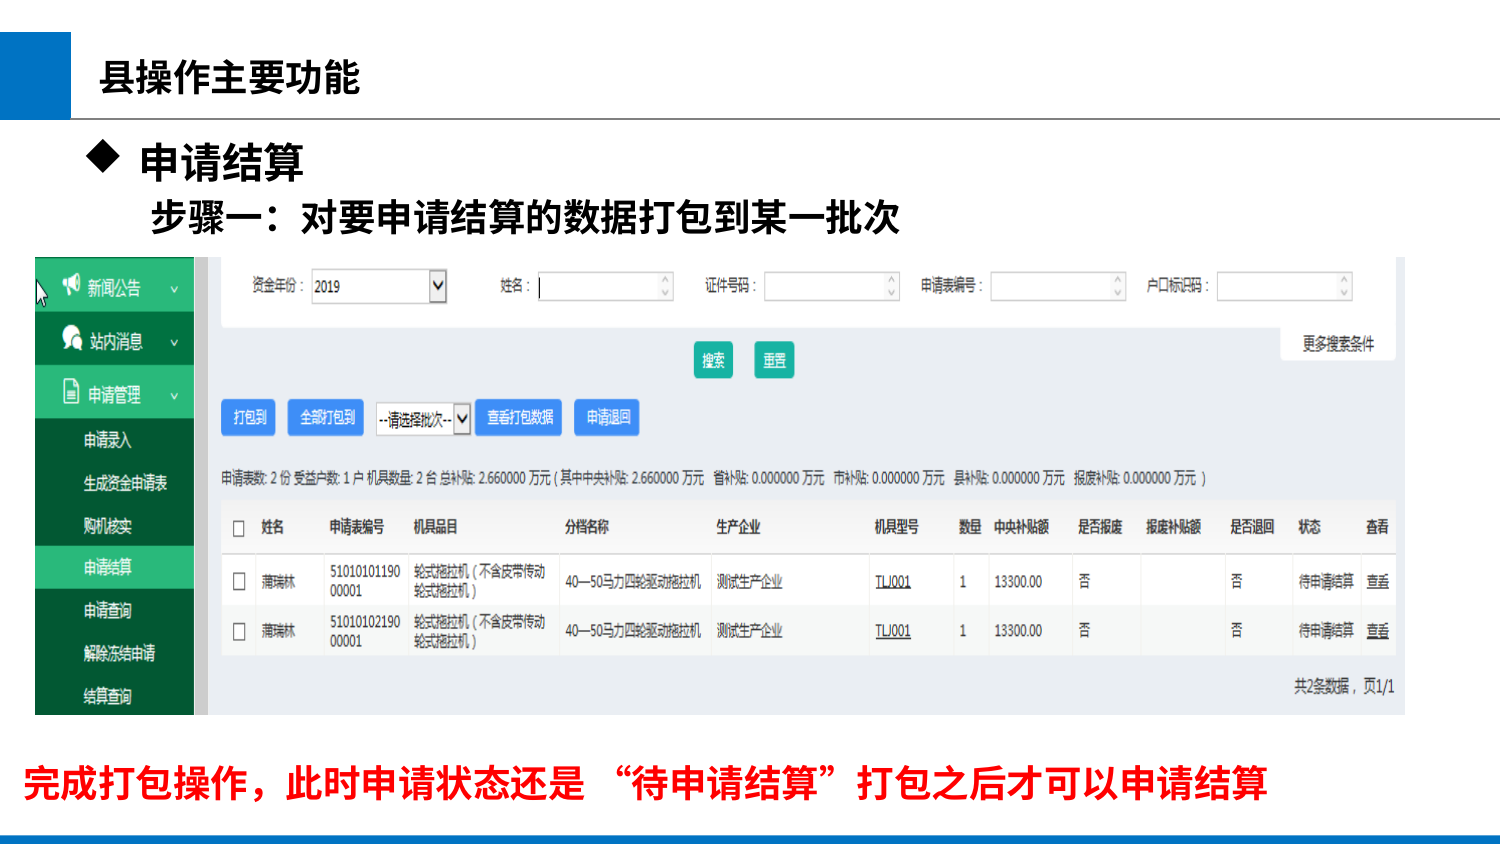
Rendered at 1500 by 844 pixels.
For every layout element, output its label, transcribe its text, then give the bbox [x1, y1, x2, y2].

text_box 完成打包操作，此时申请状态还是 “待申请结算”打包之后才可以申请结算 [8, 752, 1471, 813]
text_box 申请结算 步骤一：对要申请结算的数据打包到某一批次 [67, 129, 916, 256]
picture [34, 257, 1405, 716]
text_box 县操作主要功能 [83, 46, 376, 107]
